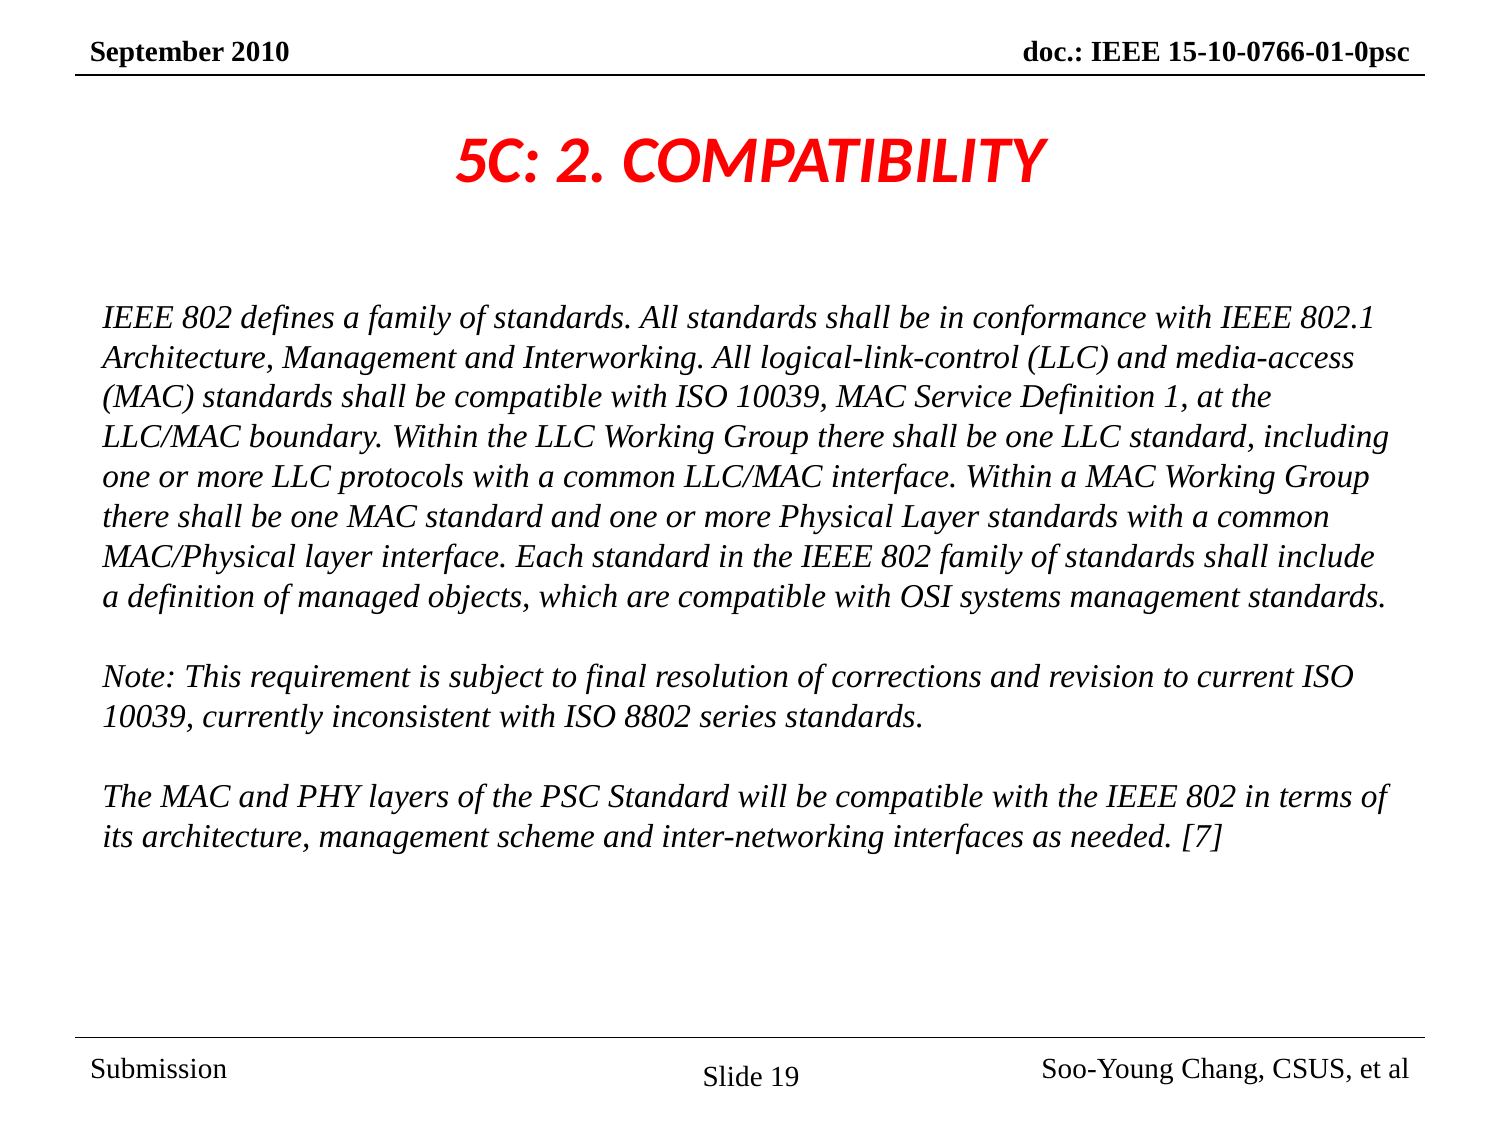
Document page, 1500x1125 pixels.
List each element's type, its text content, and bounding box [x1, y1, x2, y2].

text_box Slide 19 [687, 1049, 815, 1100]
title 5C: 2. COMPATIBILITY [75, 62, 1425, 250]
text_box IEEE 802 defines a family of standards. All standards shall be in conformance with IEEE 802.1 Architecture, Management and Interworking. All logical-link-control (LLC) and media-access (MAC) standards shall be compatible with ISO 10039, MAC Service Definition 1, at the LLC/MAC boundary. Within the LLC Working Group there shall be one LLC standard, including one or more LLC protocols with a common LLC/MAC interface. Within a MAC Working Group there shall be one MAC standard and one or more Physical Layer standards with a common MAC/Physical layer interface. Each standard in the IEEE 802 family of standards shall include a definition of managed objects, which are compatible with OSI systems management standards. Note: This requirement is subject to final resolution of corrections and revision to current ISO 10039, currently inconsistent with ISO 8802 series standards. The MAC and PHY layers of the PSC Standard will be compatible with the IEEE 802 in terms of its architecture, management scheme and inter-networking interfaces as needed. [7] [87, 287, 1413, 862]
list [75, 262, 1438, 1050]
